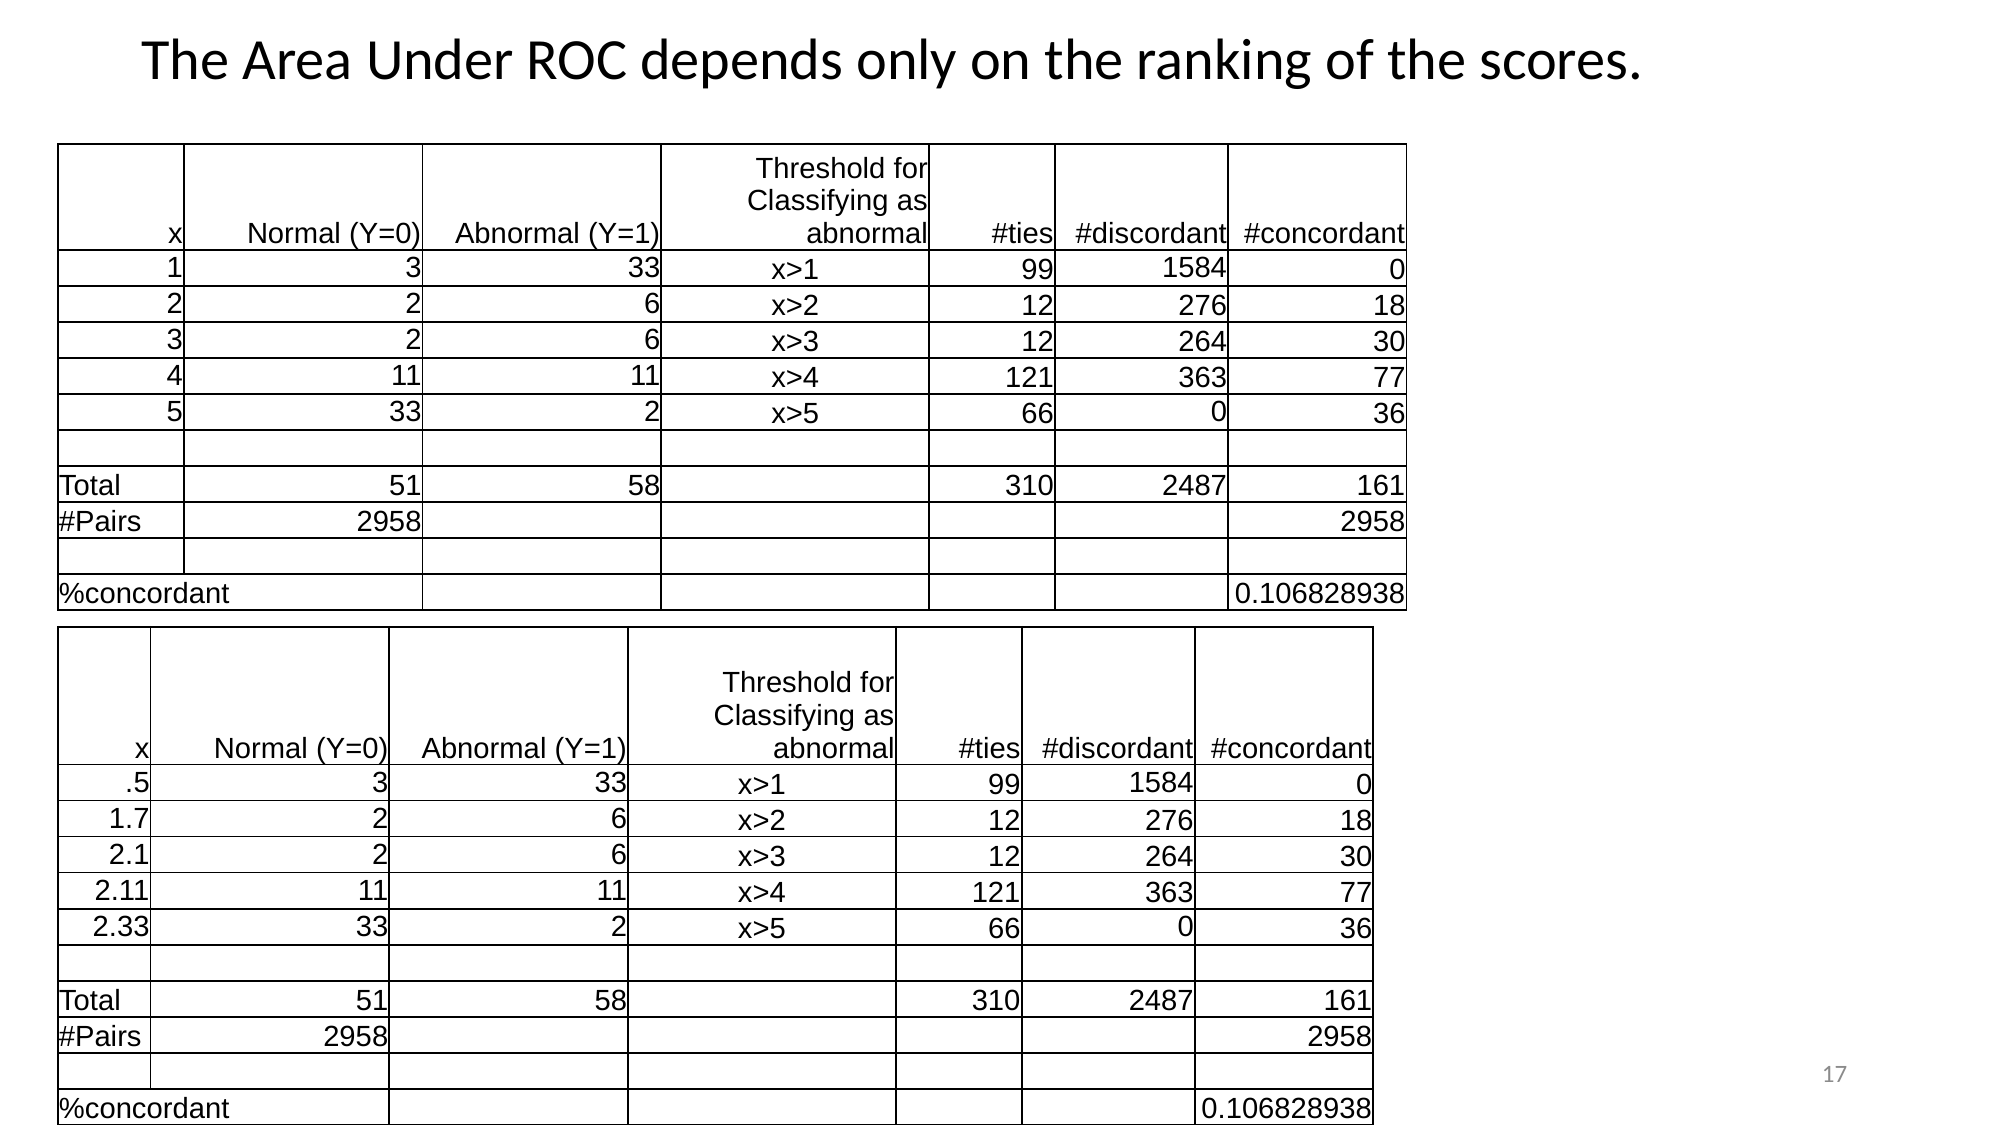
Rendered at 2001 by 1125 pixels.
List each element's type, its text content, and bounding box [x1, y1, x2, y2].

table_cell [897, 1018, 1021, 1052]
table_cell 363 [1023, 873, 1194, 908]
table_cell 0.106828938 [1229, 575, 1406, 609]
table_cell 2 [151, 801, 388, 836]
table_cell 11 [185, 359, 422, 393]
table_cell [662, 539, 928, 573]
table_cell [629, 1054, 895, 1088]
table_cell [390, 1018, 627, 1052]
table_cell 99 [897, 765, 1021, 800]
table_cell [1023, 1018, 1194, 1052]
table_cell #Pairs [59, 1018, 150, 1052]
table_cell x>3 [662, 323, 928, 357]
table_cell 6 [423, 287, 660, 321]
table_cell [1056, 503, 1227, 537]
table_header #discordant [1056, 145, 1227, 249]
table_cell 0 [1023, 910, 1194, 944]
table_cell [930, 431, 1054, 465]
table_header #discordant [1023, 628, 1194, 764]
table_cell 1 [59, 251, 183, 285]
table_cell [185, 539, 422, 573]
table_cell 0 [1196, 765, 1372, 800]
table_cell %concordant [59, 575, 422, 609]
table_cell [423, 575, 660, 609]
table_cell x>1 [662, 251, 928, 285]
table_cell 12 [897, 801, 1021, 836]
table_cell 18 [1229, 287, 1406, 321]
table_cell 99 [930, 251, 1054, 285]
table_cell x>3 [629, 837, 895, 872]
table_cell 12 [930, 323, 1054, 357]
table_cell 4 [59, 359, 183, 393]
table_cell 2 [390, 910, 627, 944]
table_cell 121 [897, 873, 1021, 908]
table_header Normal (Y=0) [151, 628, 388, 764]
table_cell 33 [151, 910, 388, 944]
table_cell 11 [151, 873, 388, 908]
table_header #ties [897, 628, 1021, 764]
table_cell [662, 575, 928, 609]
table_cell [59, 1054, 150, 1088]
table_cell [930, 539, 1054, 573]
table_cell 2958 [1229, 503, 1406, 537]
table_cell [1196, 1054, 1372, 1088]
table_cell 264 [1023, 837, 1194, 872]
table_cell 276 [1056, 287, 1227, 321]
table_header x [59, 145, 183, 249]
table_cell [629, 1090, 895, 1124]
table_cell 2.33 [59, 910, 150, 944]
table_cell 11 [390, 873, 627, 908]
table_cell .5 [59, 765, 150, 800]
table_header #concordant [1196, 628, 1372, 764]
table_cell 0 [1229, 251, 1406, 285]
table_cell Total [59, 982, 150, 1016]
table_cell 12 [930, 287, 1054, 321]
table_header Threshold for Classifying as abnormal [662, 145, 928, 249]
table_cell 2 [185, 323, 422, 357]
table_cell 161 [1196, 982, 1372, 1016]
table_header #ties [930, 145, 1054, 249]
table_cell 30 [1229, 323, 1406, 357]
table_cell [662, 503, 928, 537]
table_cell 276 [1023, 801, 1194, 836]
table_cell [423, 431, 660, 465]
table_cell [662, 467, 928, 501]
table_header Threshold for Classifying as abnormal [629, 628, 895, 764]
table_cell 0 [1056, 395, 1227, 429]
table_cell [390, 1054, 627, 1088]
table_cell x>2 [629, 801, 895, 836]
table_cell x>4 [662, 359, 928, 393]
table_cell 121 [930, 359, 1054, 393]
table_cell x>5 [629, 910, 895, 944]
table_cell 33 [390, 765, 627, 800]
table_cell 264 [1056, 323, 1227, 357]
table_cell [629, 1018, 895, 1052]
slide_number 17 [1412, 1042, 1863, 1103]
table_cell [1056, 539, 1227, 573]
table_cell 2487 [1056, 467, 1227, 501]
table_cell 77 [1229, 359, 1406, 393]
table_cell Total [59, 467, 183, 501]
table_cell 1584 [1056, 251, 1227, 285]
table_cell [151, 1054, 388, 1088]
table_cell 33 [423, 251, 660, 285]
text_box The Area Under ROC depends only on the ranking of the scores. [126, 13, 1670, 99]
table_cell %concordant [59, 1090, 388, 1124]
table_cell [185, 431, 422, 465]
table_cell [423, 503, 660, 537]
table_cell [930, 503, 1054, 537]
table_cell x>1 [629, 765, 895, 800]
table_cell [629, 982, 895, 1016]
table_cell 11 [423, 359, 660, 393]
table_cell 3 [151, 765, 388, 800]
table_cell [390, 946, 627, 980]
table_header Abnormal (Y=1) [390, 628, 627, 764]
table_cell [1056, 575, 1227, 609]
table_cell 30 [1196, 837, 1372, 872]
table_cell 3 [185, 251, 422, 285]
table_cell 51 [151, 982, 388, 1016]
table_cell 12 [897, 837, 1021, 872]
table_cell 66 [930, 395, 1054, 429]
table_header x [59, 628, 150, 764]
table_cell 33 [185, 395, 422, 429]
table_cell #Pairs [59, 503, 183, 537]
table_cell x>2 [662, 287, 928, 321]
table_cell [1229, 431, 1406, 465]
table_header Abnormal (Y=1) [423, 145, 660, 249]
table_cell 2958 [151, 1018, 388, 1052]
table_cell 6 [390, 801, 627, 836]
table_cell [1023, 946, 1194, 980]
table_cell [1229, 539, 1406, 573]
table_cell 51 [185, 467, 422, 501]
table_cell [1023, 1054, 1194, 1088]
table_cell 2 [59, 287, 183, 321]
table_cell 2.11 [59, 873, 150, 908]
table_cell 6 [423, 323, 660, 357]
table_header #concordant [1229, 145, 1406, 249]
table_cell [59, 539, 183, 573]
table_cell 6 [390, 837, 627, 872]
table_cell [59, 946, 150, 980]
table_cell [897, 946, 1021, 980]
table_cell 2.1 [59, 837, 150, 872]
table_cell 1.7 [59, 801, 150, 836]
table_cell [1056, 431, 1227, 465]
table_cell 36 [1229, 395, 1406, 429]
table_cell [662, 431, 928, 465]
table_cell 2487 [1023, 982, 1194, 1016]
table_cell [59, 431, 183, 465]
table_cell [151, 946, 388, 980]
table_cell 2958 [185, 503, 422, 537]
table_cell 363 [1056, 359, 1227, 393]
table_cell [897, 1054, 1021, 1088]
table_cell [1023, 1090, 1194, 1124]
table_cell 2 [185, 287, 422, 321]
table_cell 310 [897, 982, 1021, 1016]
table_cell 3 [59, 323, 183, 357]
table_cell 0.106828938 [1196, 1090, 1372, 1124]
table_cell [390, 1090, 627, 1124]
table_cell [629, 946, 895, 980]
table_cell 2 [423, 395, 660, 429]
table_cell [930, 575, 1054, 609]
table_cell [1196, 946, 1372, 980]
table_cell x>4 [629, 873, 895, 908]
table_cell 58 [390, 982, 627, 1016]
table_cell x>5 [662, 395, 928, 429]
table_cell 77 [1196, 873, 1372, 908]
table_cell 2958 [1196, 1018, 1372, 1052]
table_header Normal (Y=0) [185, 145, 422, 249]
table_cell 310 [930, 467, 1054, 501]
table_cell 1584 [1023, 765, 1194, 800]
table_cell [897, 1090, 1021, 1124]
table_cell 161 [1229, 467, 1406, 501]
table_cell 5 [59, 395, 183, 429]
table_cell [423, 539, 660, 573]
table_cell 18 [1196, 801, 1372, 836]
table_cell 36 [1196, 910, 1372, 944]
table_cell 58 [423, 467, 660, 501]
table_cell 66 [897, 910, 1021, 944]
table_cell 2 [151, 837, 388, 872]
